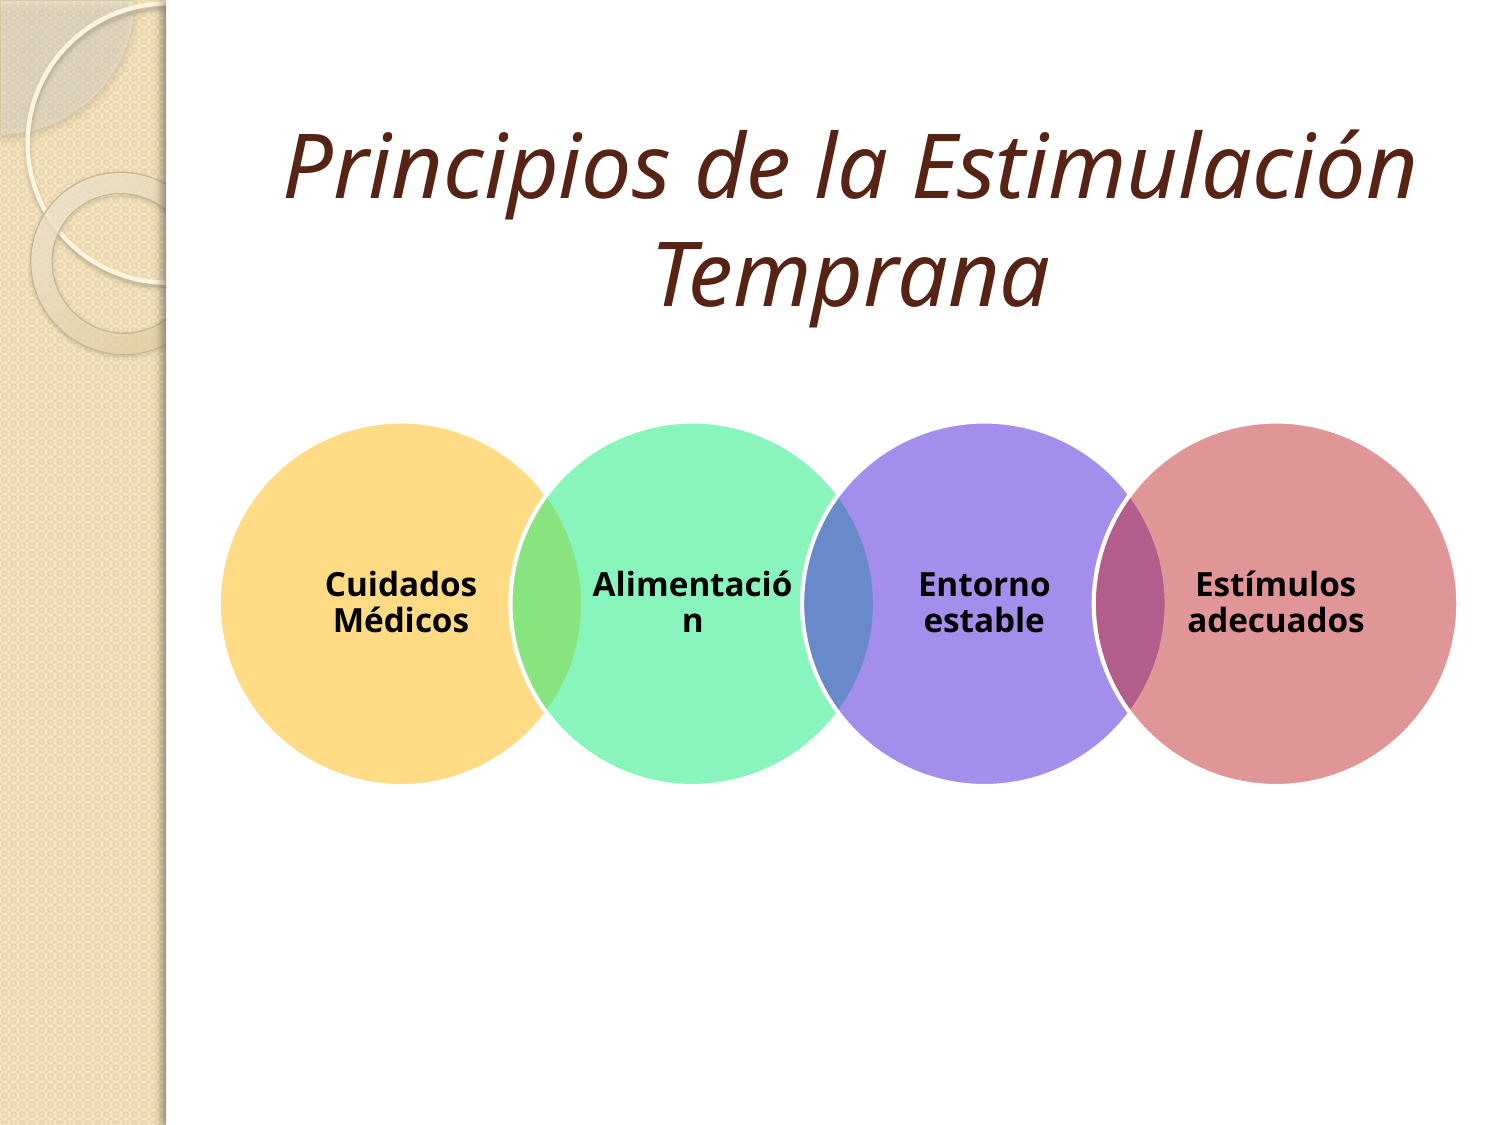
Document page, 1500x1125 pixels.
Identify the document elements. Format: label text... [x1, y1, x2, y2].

title Principios de la Estimulación Temprana [235, 105, 1466, 329]
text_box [218, 373, 1459, 835]
